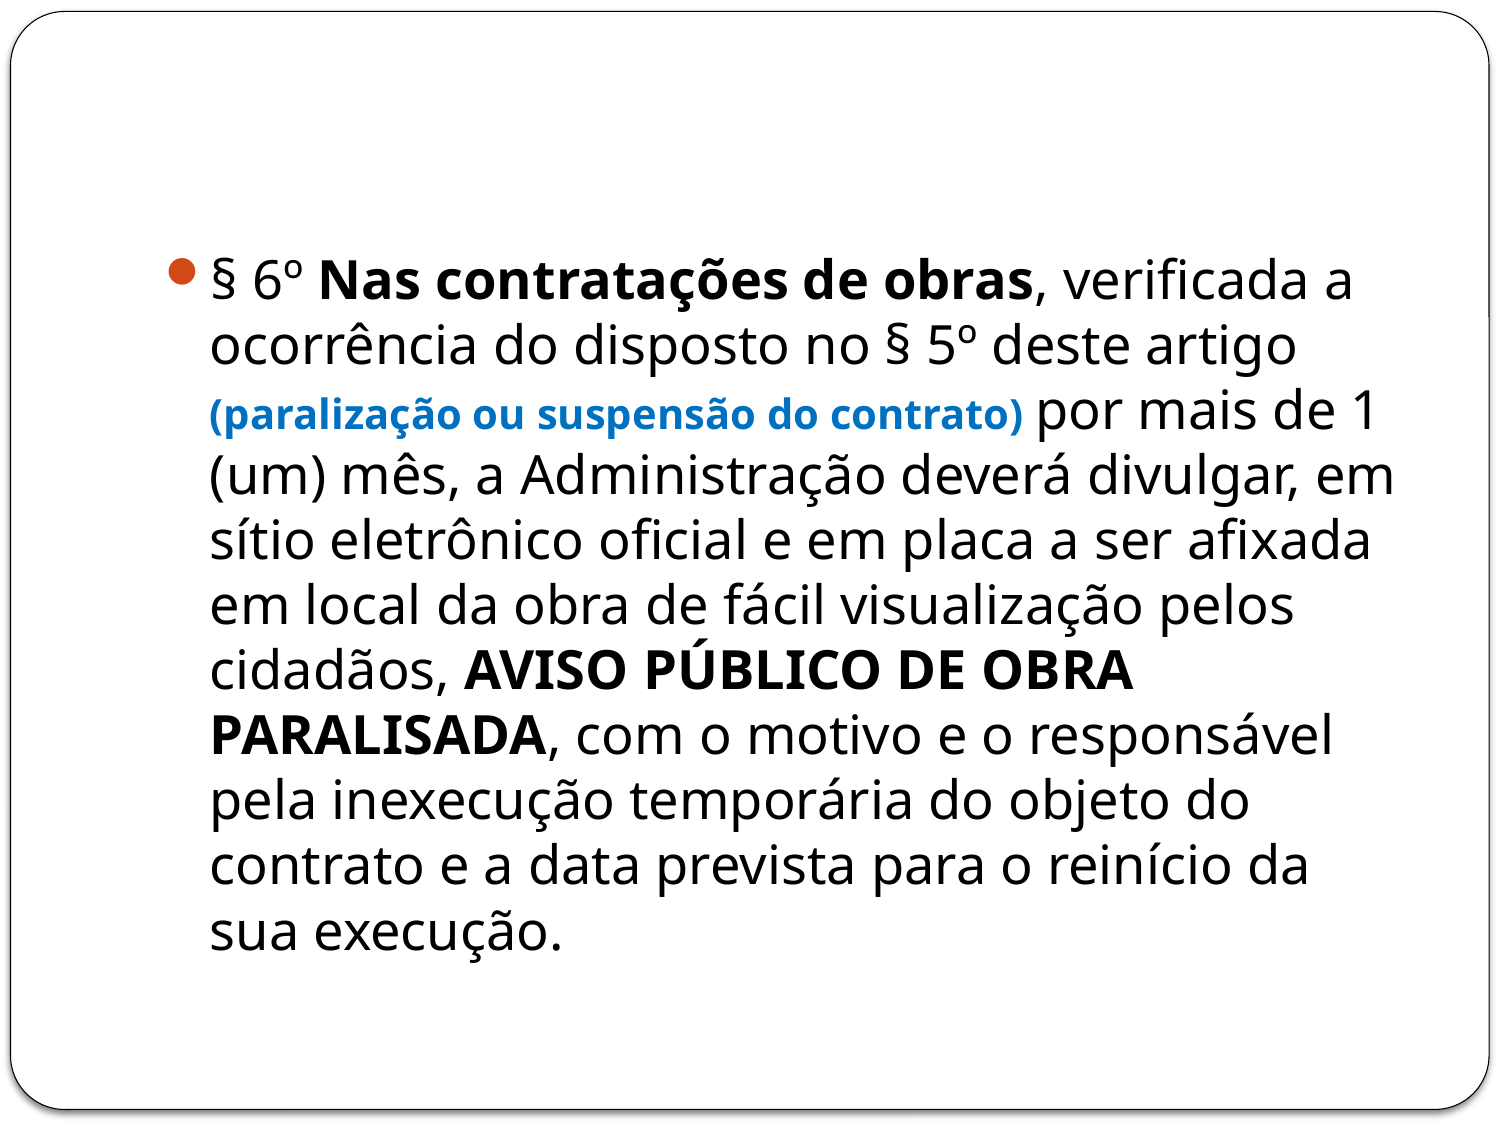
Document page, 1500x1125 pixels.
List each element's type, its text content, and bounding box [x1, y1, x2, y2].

list § 6º Nas contratações de obras, verificada a ocorrência do disposto no § 5º deste artigo (paralização ou suspensão do contrato) por mais de 1 (um) mês, a Administração deverá divulgar, em sítio eletrônico oficial e em placa a ser afixada em local da obra de fácil visualização pelos cidadãos, AVISO PÚBLICO DE OBRA PARALISADA, com o motivo e o responsável pela inexecução temporária do objeto do contrato e a data prevista para o reinício da sua execução. [150, 237, 1425, 988]
